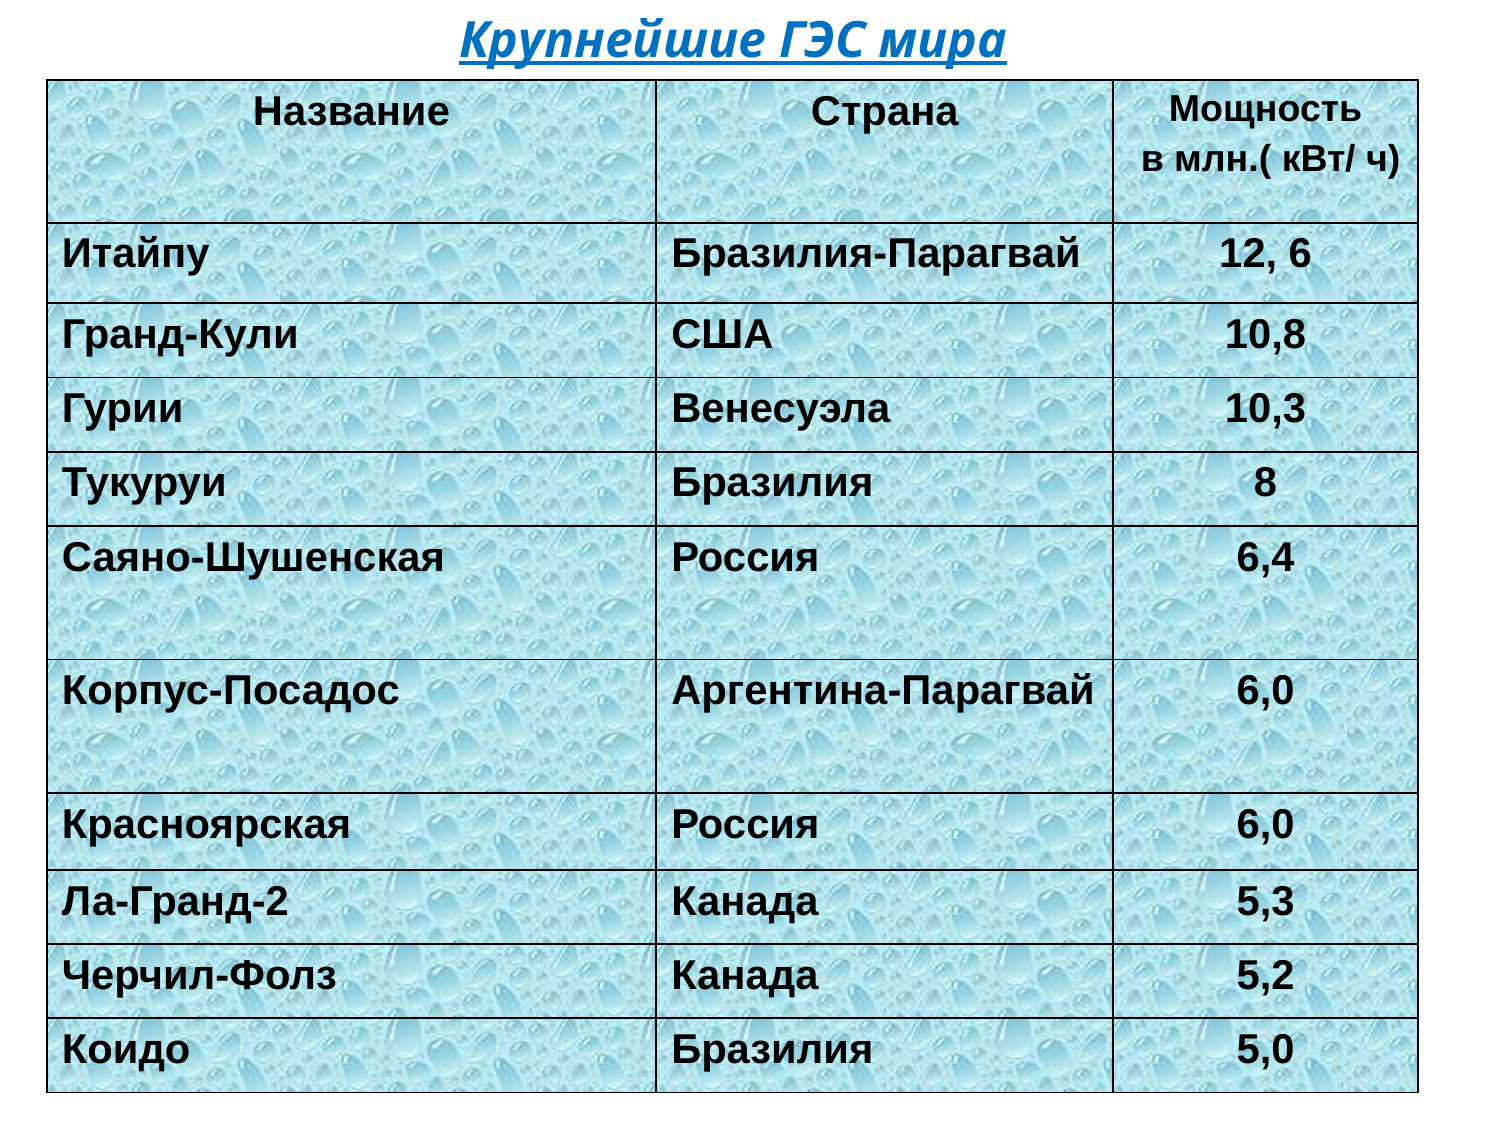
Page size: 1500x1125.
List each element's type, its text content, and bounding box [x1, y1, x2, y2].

table_cell Бразилия-Парагвай [657, 224, 1112, 302]
table_cell Россия [657, 527, 1112, 659]
table_cell Венесуэла [657, 378, 1112, 451]
table_cell Гранд-Кули [48, 304, 655, 377]
table_cell Саяно-Шушенская [48, 527, 655, 659]
table_cell 5,0 [1114, 1019, 1417, 1092]
table_cell Канада [657, 871, 1112, 943]
text_box Крупнейшие ГЭС мира [444, 0, 1023, 75]
table_cell Аргентина-Парагвай [657, 660, 1112, 792]
table_cell Бразилия [657, 1019, 1112, 1092]
table_cell Канада [657, 945, 1112, 1017]
table_cell Гурии [48, 378, 655, 451]
table_cell 6,4 [1114, 527, 1417, 659]
table_header Название [48, 81, 655, 222]
table_cell Коидо [48, 1019, 655, 1092]
table_cell Ла-Гранд-2 [48, 871, 655, 943]
table_cell 10,8 [1114, 304, 1417, 377]
table_cell Россия [657, 794, 1112, 869]
table_cell Бразилия [657, 453, 1112, 525]
table_cell Тукуруи [48, 453, 655, 525]
table_header Страна [657, 81, 1112, 222]
table_cell 6,0 [1114, 660, 1417, 792]
table_cell Итайпу [48, 224, 655, 302]
table_cell Корпус-Посадос [48, 660, 655, 792]
table_cell 6,0 [1114, 794, 1417, 869]
table_cell 5,3 [1114, 871, 1417, 943]
table_cell США [657, 304, 1112, 377]
table_cell 10,3 [1114, 378, 1417, 451]
table_header Мощность в млн.( кВт/ ч) [1114, 81, 1417, 222]
table_cell 8 [1114, 453, 1417, 525]
table_cell Красноярская [48, 794, 655, 869]
table_cell Черчил-Фолз [48, 945, 655, 1017]
table_cell 12, 6 [1114, 224, 1417, 302]
table_cell 5,2 [1114, 945, 1417, 1017]
